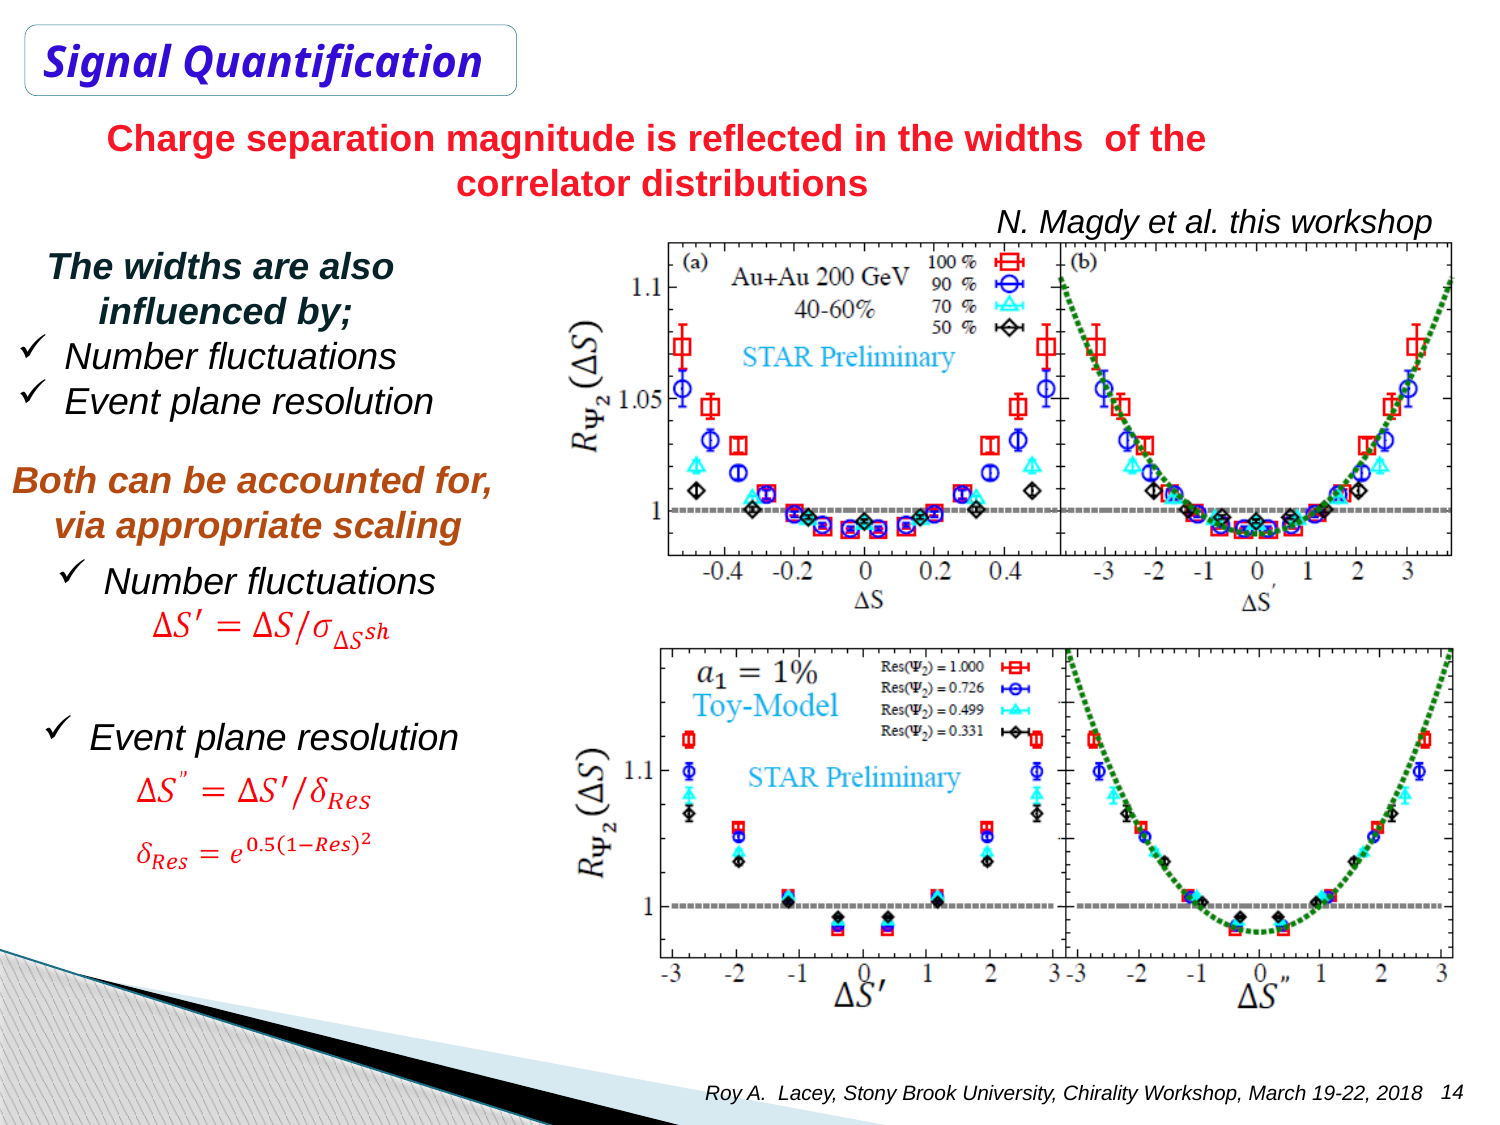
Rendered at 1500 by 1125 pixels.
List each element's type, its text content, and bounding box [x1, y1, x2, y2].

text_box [24, 705, 478, 877]
picture [563, 631, 1463, 1023]
footer Roy A. Lacey, Stony Brook University, Chirality Workshop, March 19-22, 2018 [525, 1052, 1438, 1113]
text_box Signal Quantification [20, 20, 522, 101]
text_box N. Magdy et al. this workshop [951, 192, 1479, 248]
slide_number 14 [1362, 1051, 1479, 1112]
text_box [39, 549, 454, 656]
text_box Both can be accounted for, via appropriate scaling [0, 448, 520, 554]
picture [563, 224, 1463, 613]
text_box The widths are also influenced by; Number fluctuations Event plane resolution [2, 234, 450, 430]
